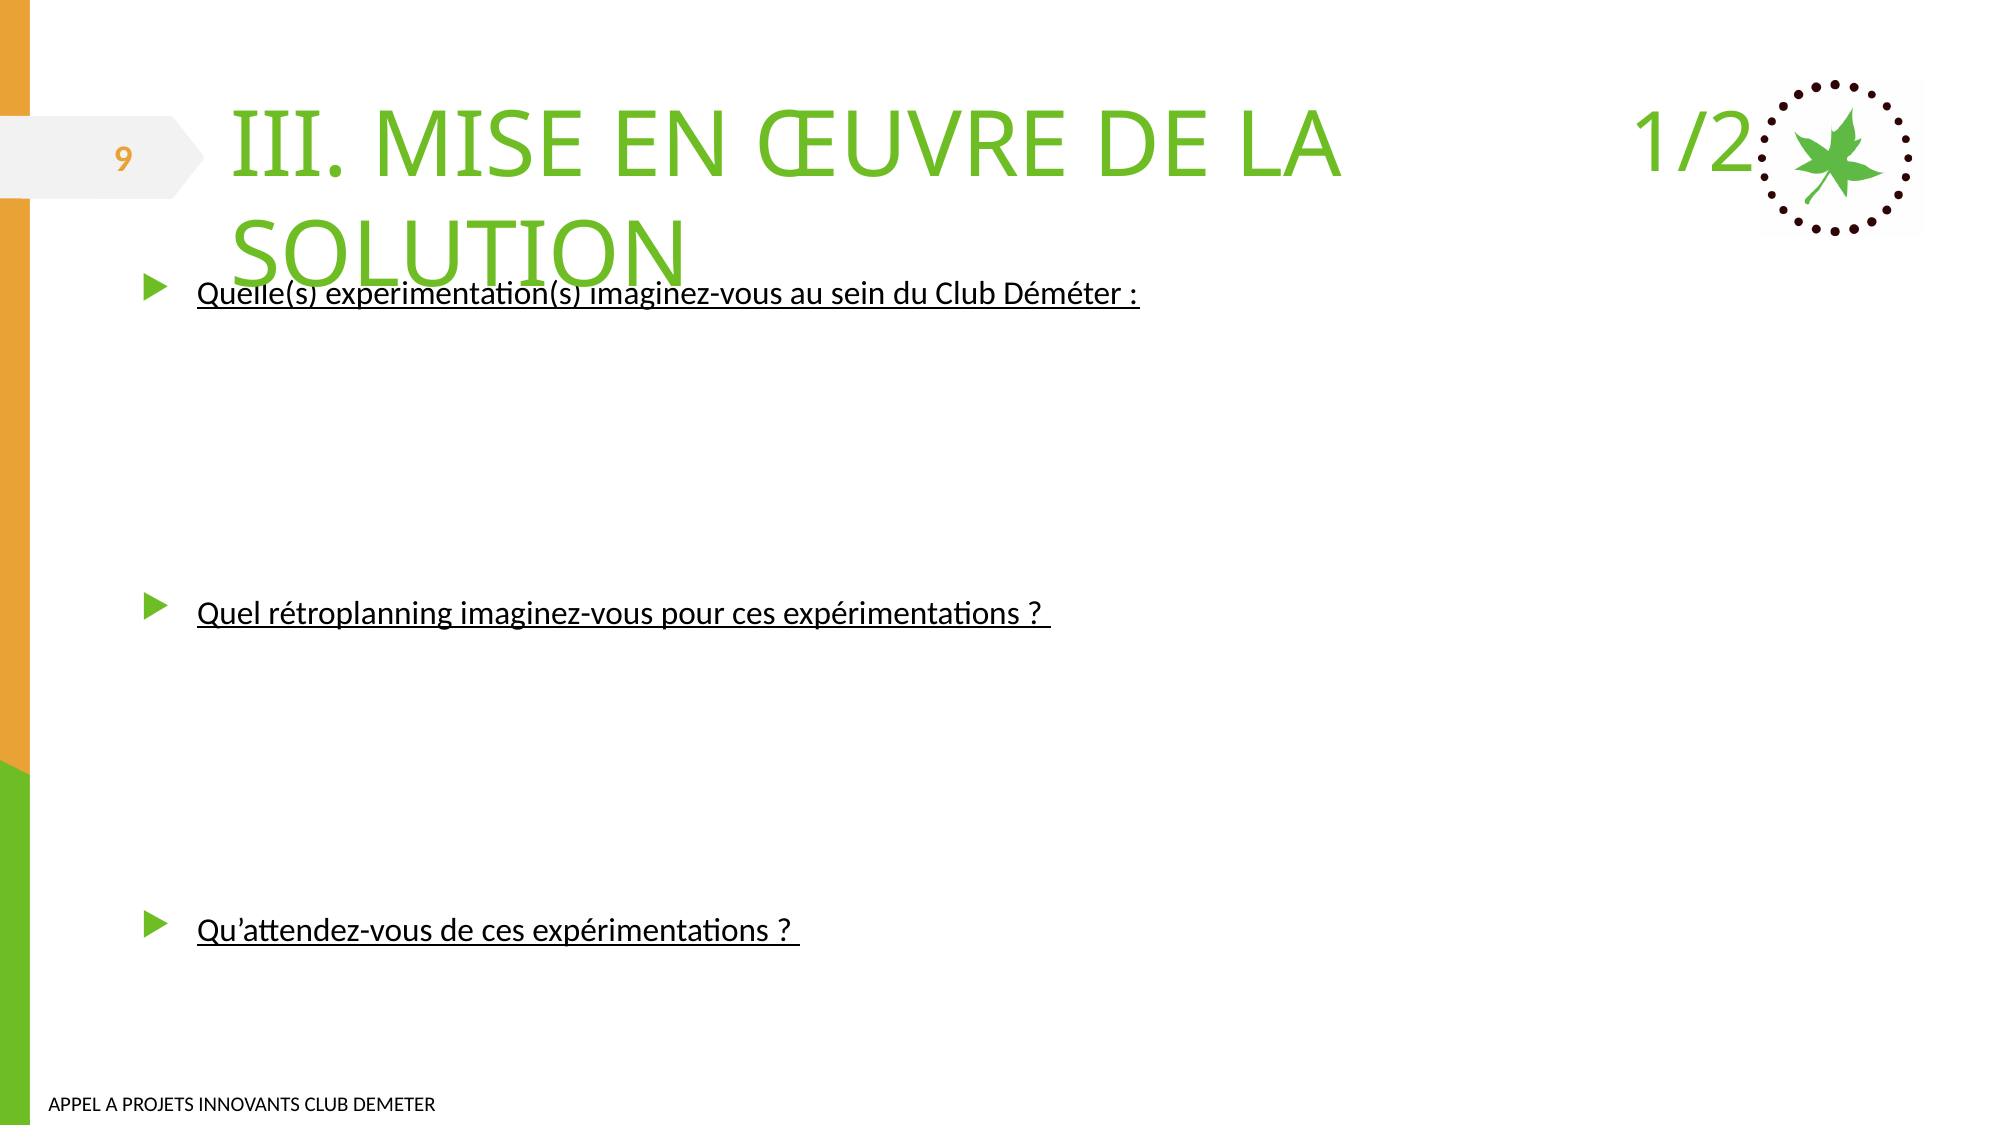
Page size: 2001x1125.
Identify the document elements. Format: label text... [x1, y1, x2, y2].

text_box 1/2 [1614, 80, 1771, 196]
text_box Quelle(s) expérimentation(s) imaginez-vous au sein du Club Déméter : [125, 268, 1740, 805]
text_box Quel rétroplanning imaginez-vous pour ces expérimentations ? [125, 583, 1476, 868]
text_box Qu’attendez-vous de ces expérimentations ? [125, 901, 1942, 1125]
picture [1758, 80, 1924, 236]
text_box III. MISE EN ŒUVRE DE LA SOLUTION [215, 77, 1620, 172]
